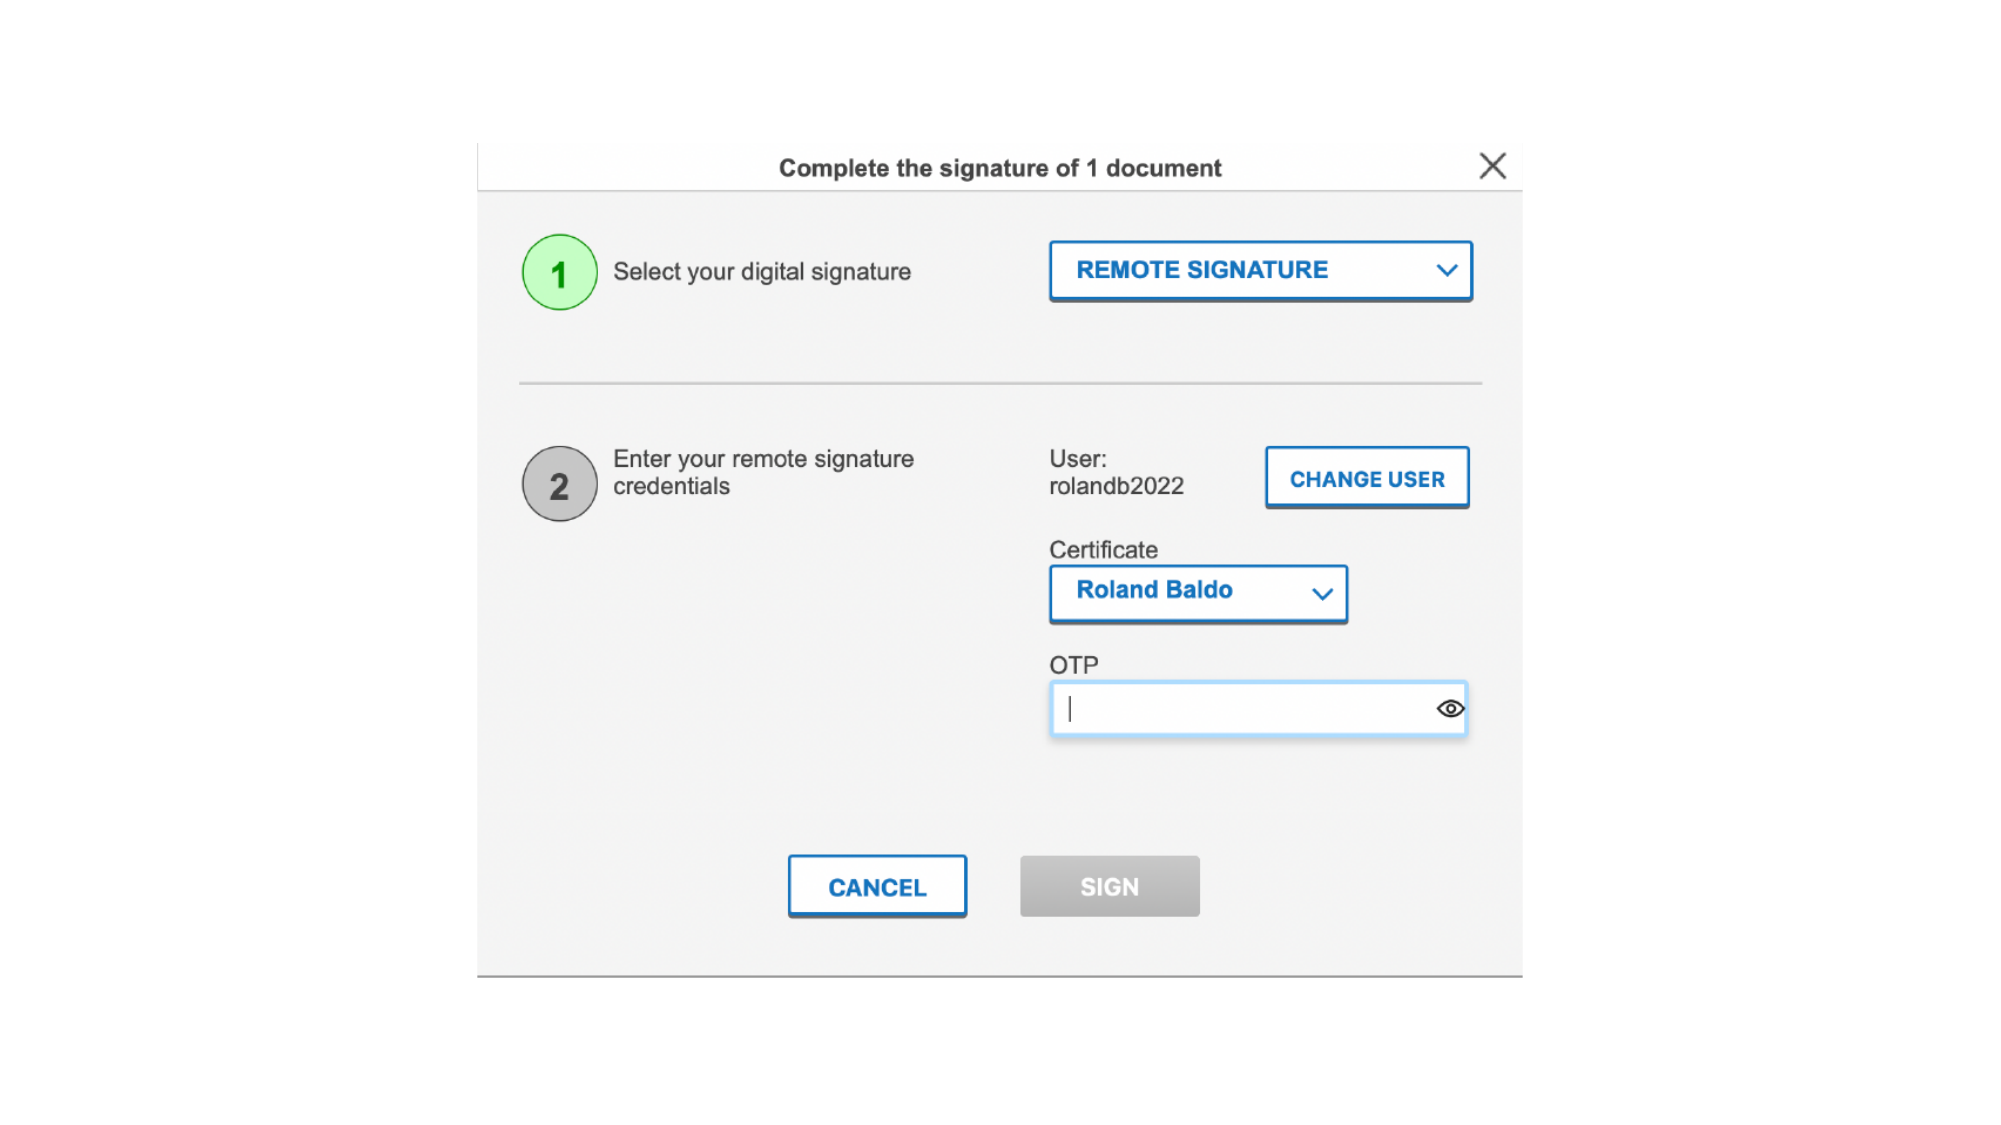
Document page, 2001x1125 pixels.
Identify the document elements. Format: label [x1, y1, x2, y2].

picture [477, 143, 1523, 982]
